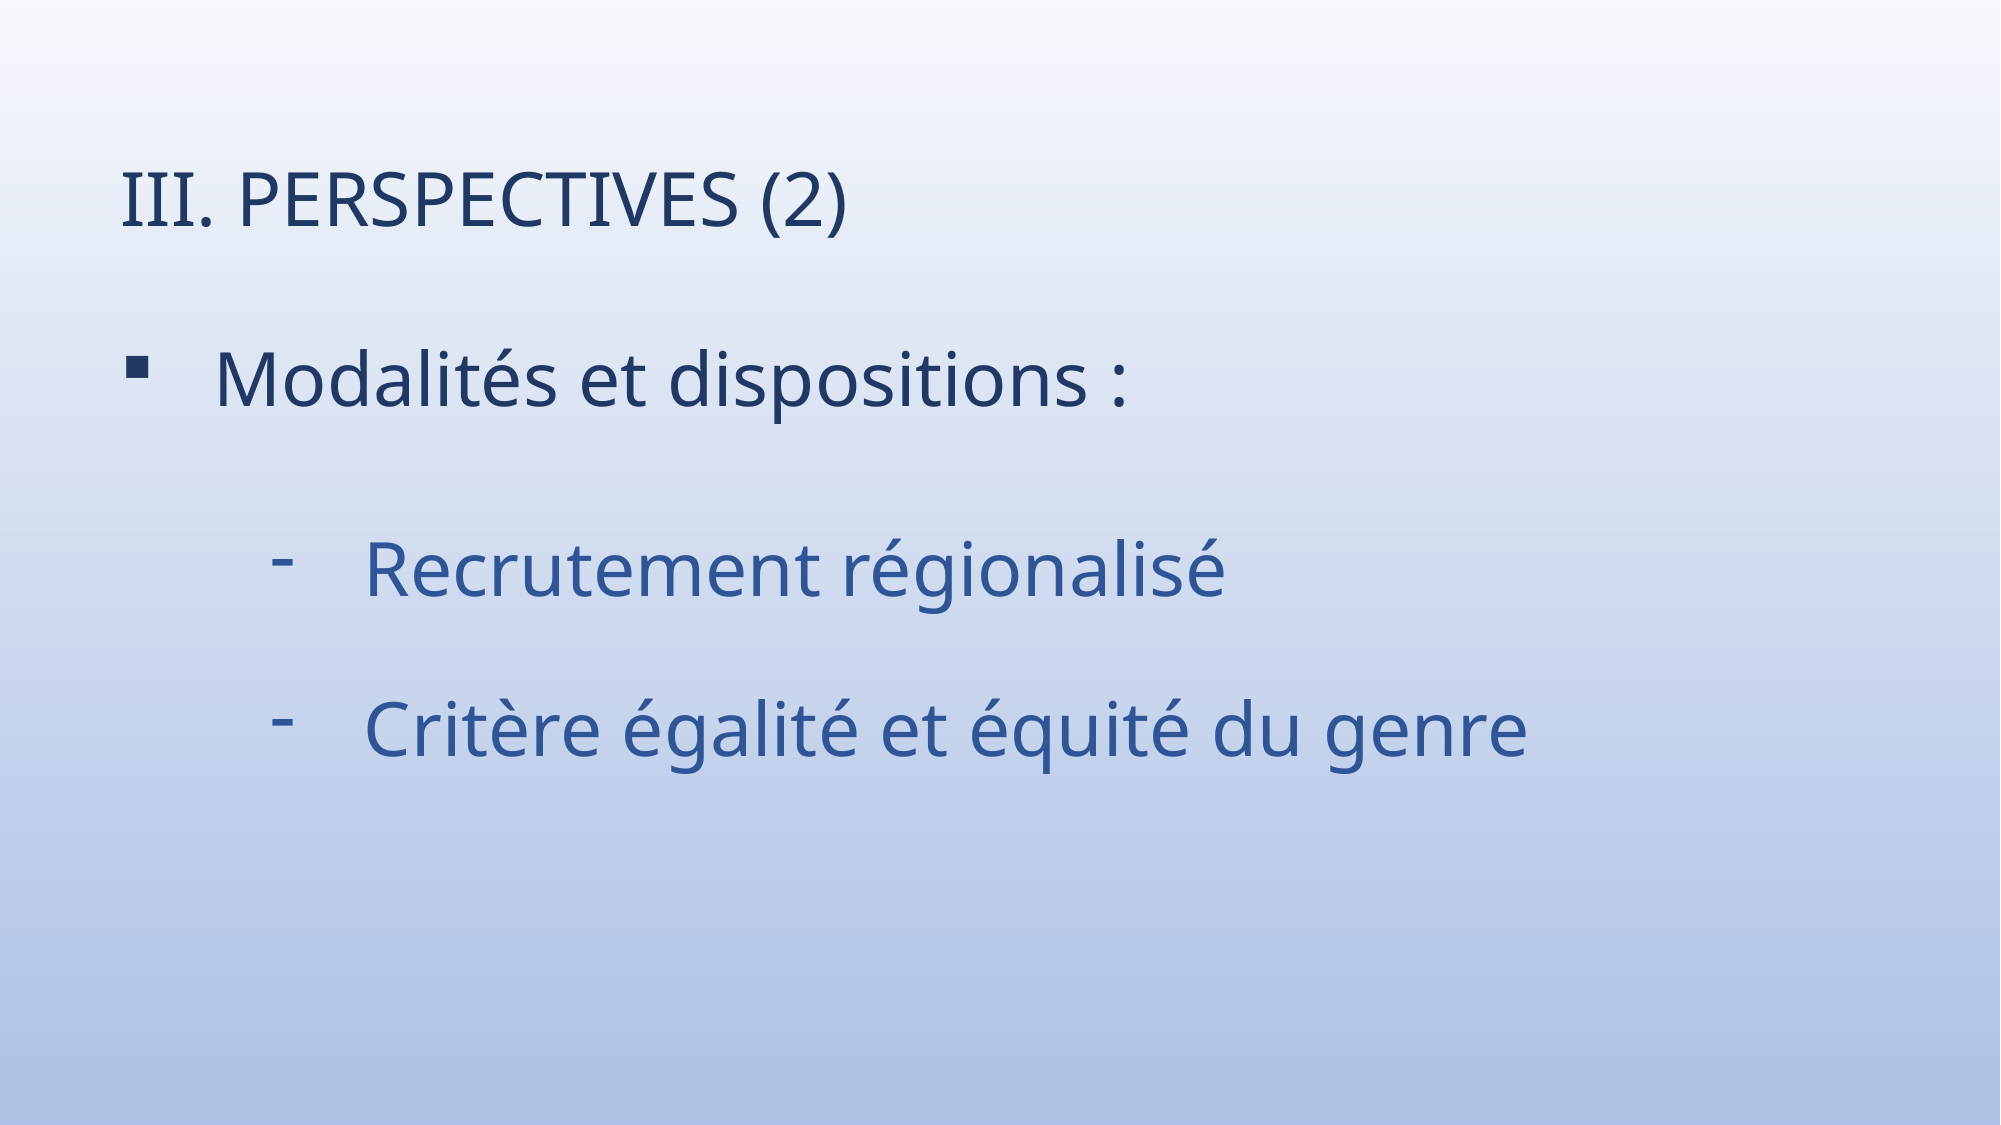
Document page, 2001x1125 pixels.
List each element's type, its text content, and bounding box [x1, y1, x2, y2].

text_box III. PERSPECTIVES (2) Modalités et dispositions : Recrutement régionalisé Critère égalité et équité du genre [105, 144, 1950, 779]
